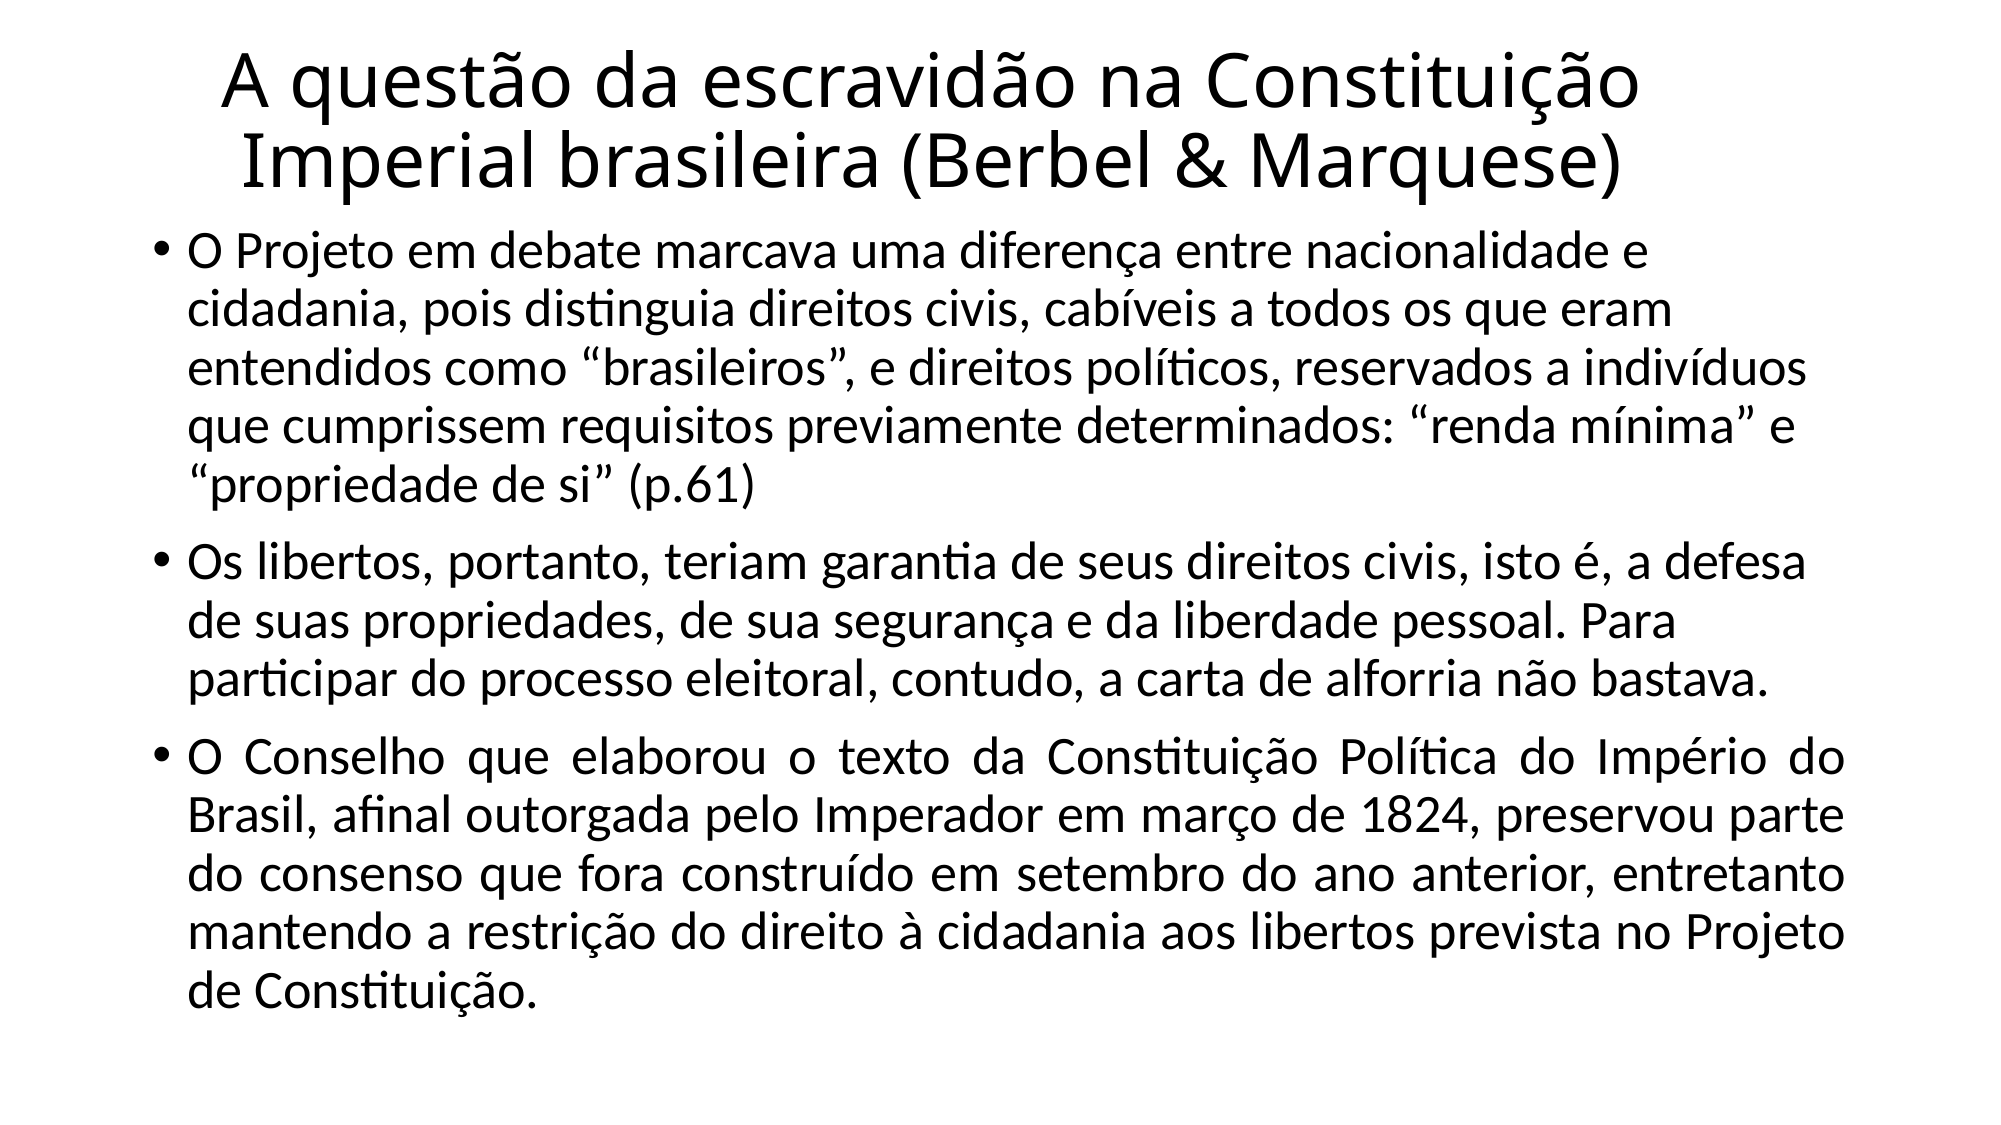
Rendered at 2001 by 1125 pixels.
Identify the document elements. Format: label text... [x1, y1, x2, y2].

title A questão da escravidão na Constituição Imperial brasileira (Berbel & Marquese) [69, 70, 1795, 176]
list O Projeto em debate marcava uma diferença entre nacionalidade e cidadania, pois distinguia direitos civis, cabíveis a todos os que eram entendidos como “brasileiros”, e direitos políticos, reservados a indivíduos que cumprissem requisitos previamente determinados: “renda mínima” e “propriedade de si” (p.61) Os libertos, portanto, teriam garantia de seus direitos civis, isto é, a defesa de suas propriedades, de sua segurança e da liberdade pessoal. Para participar do processo eleitoral, contudo, a carta de alforria não bastava. O Conselho que elaborou o texto da Constituição Política do Império do Brasil, afinal outorgada pelo Imperador em março de 1824, preservou parte do consenso que fora construído em setembro do ano anterior, entretanto mantendo a restrição do direito à cidadania aos libertos prevista no Projeto de Constituição. [137, 214, 1863, 1078]
